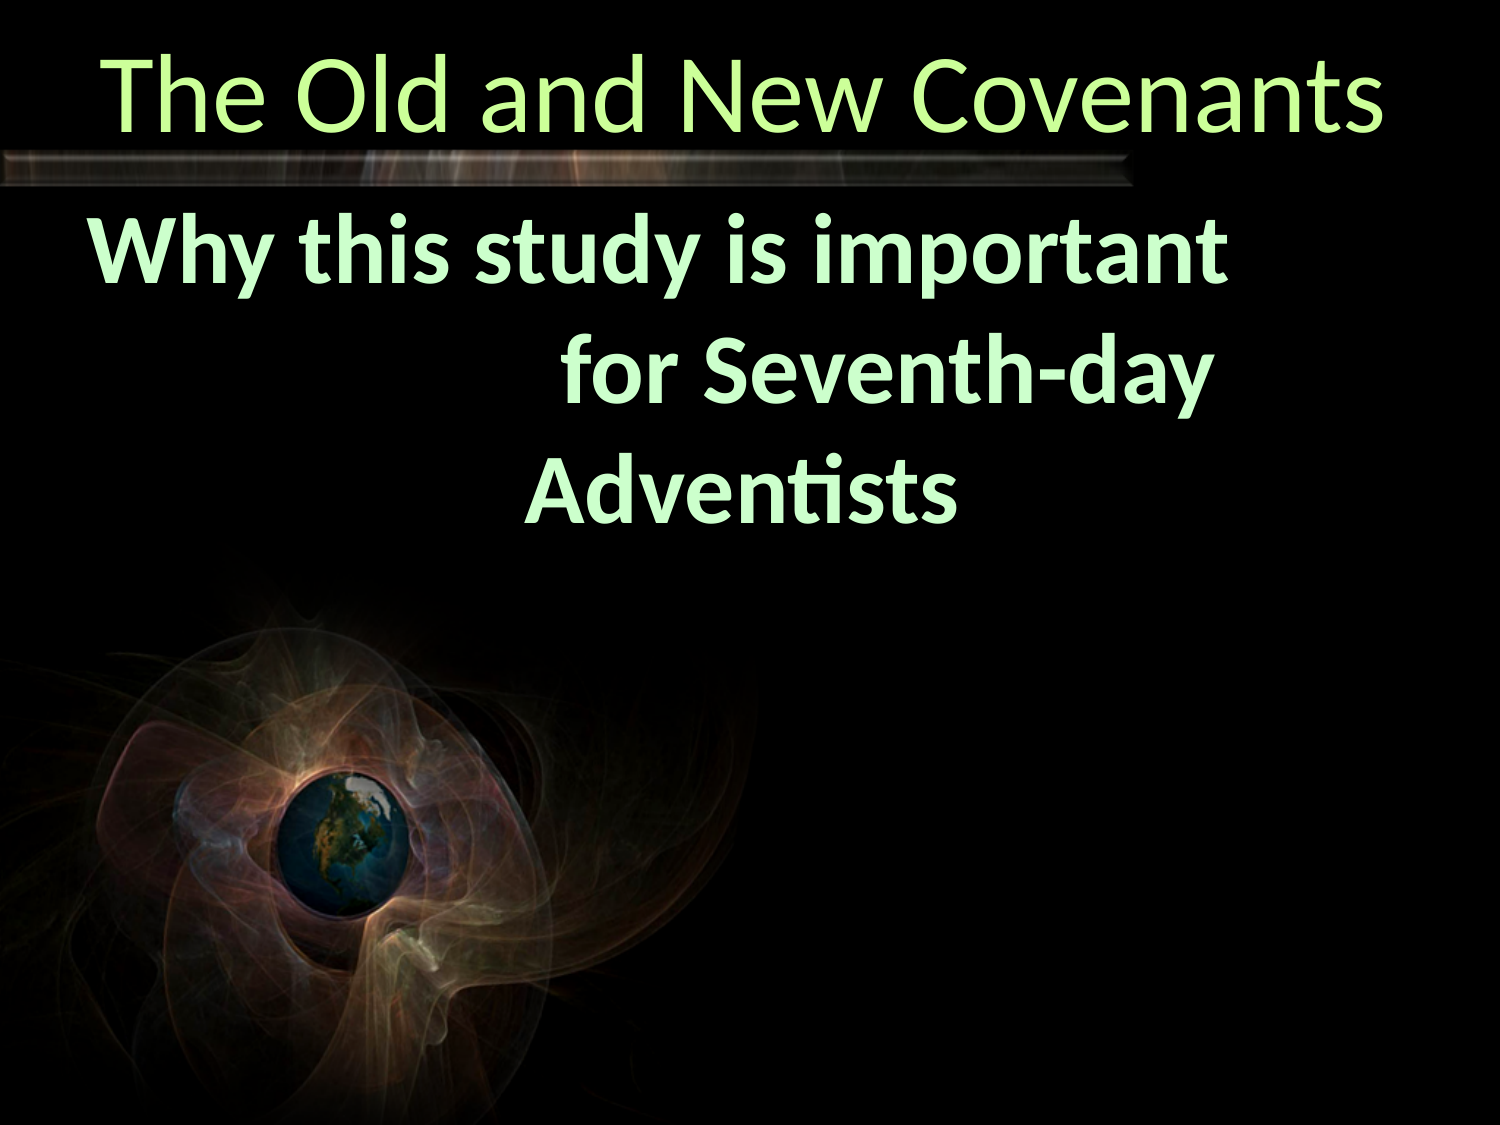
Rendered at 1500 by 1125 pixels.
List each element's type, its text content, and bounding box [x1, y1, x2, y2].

picture [0, 0, 1500, 1125]
title Why this study is important for Seventh-day Adventists [62, 260, 1436, 588]
text_box The Old and New Covenants [62, 12, 1425, 163]
